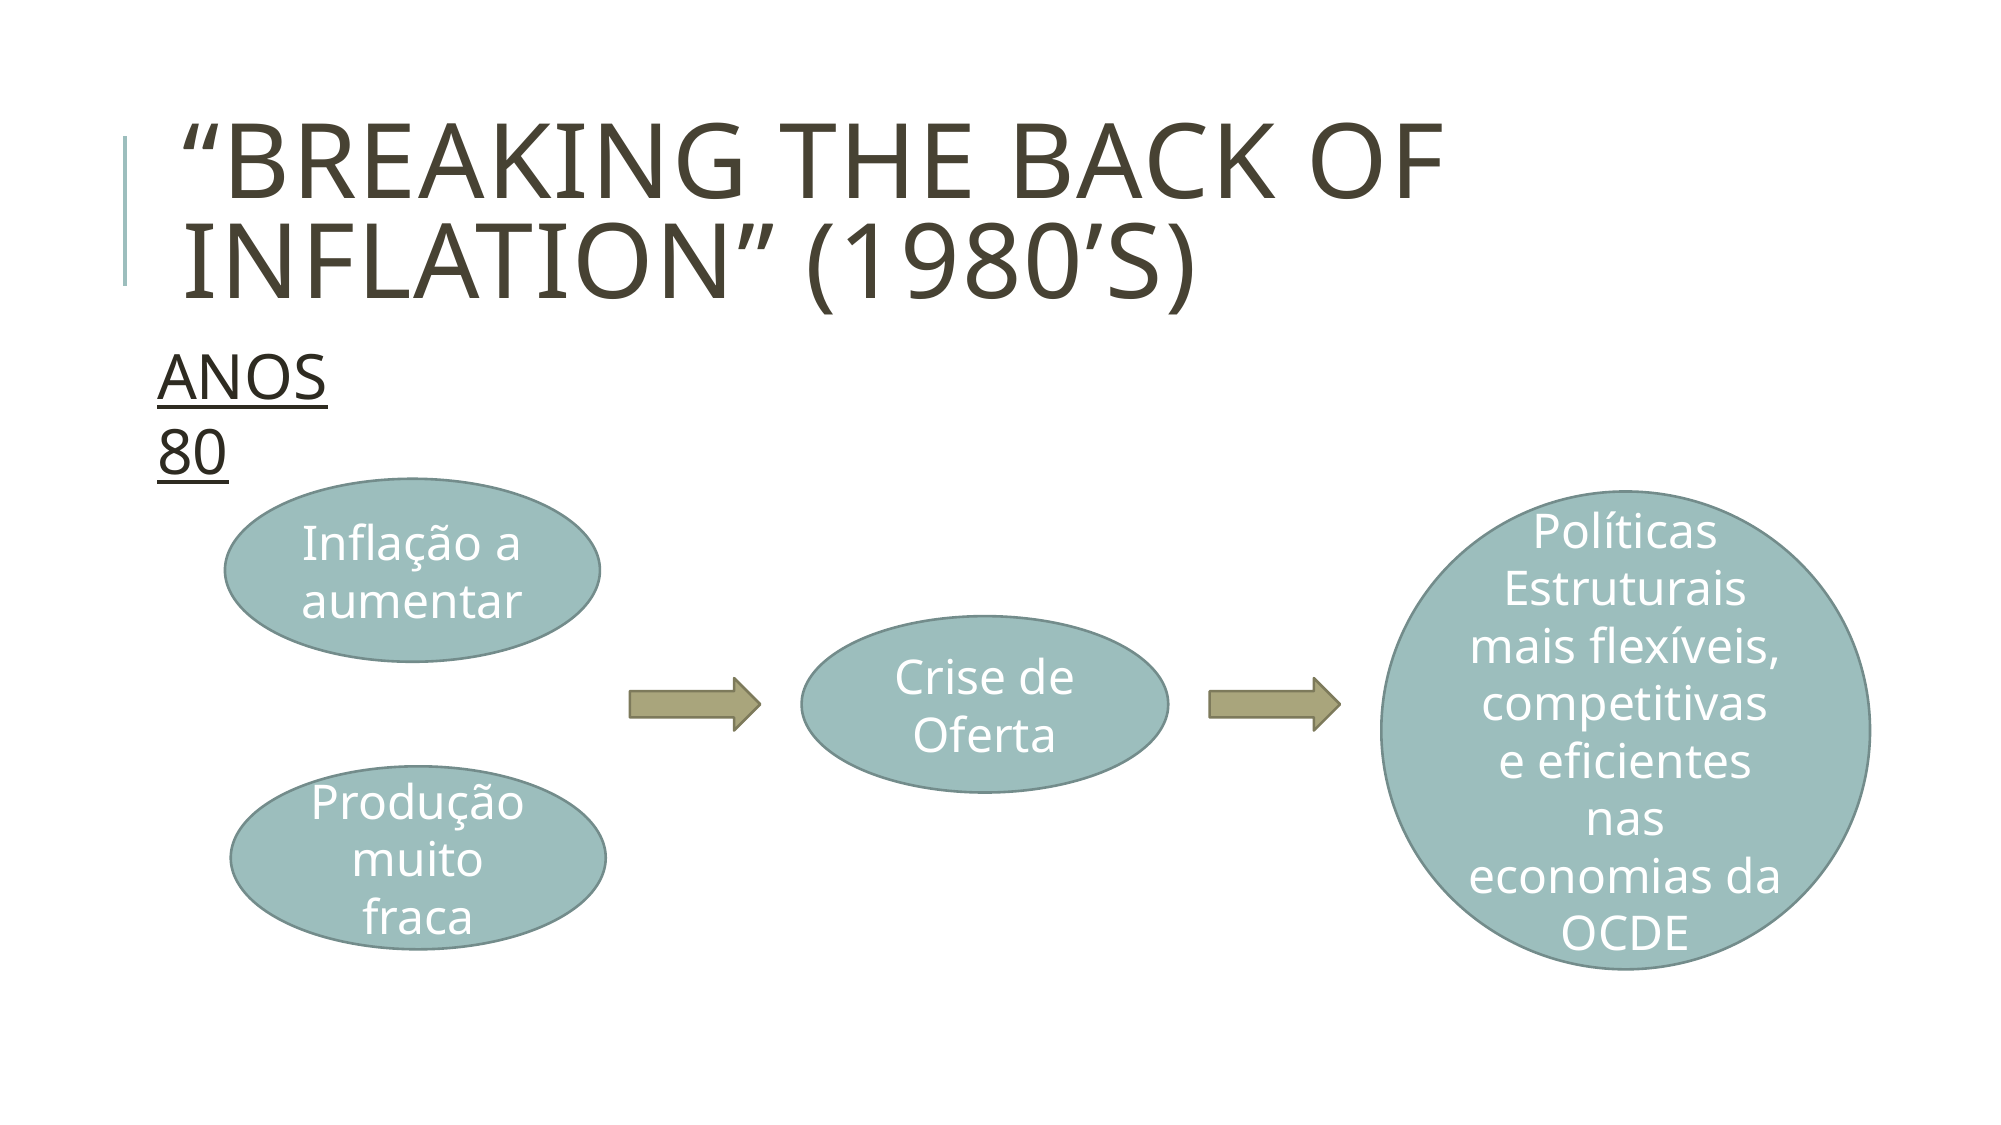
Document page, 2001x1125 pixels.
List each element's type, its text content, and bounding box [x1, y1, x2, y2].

text_box Inflação a aumentar [223, 477, 602, 664]
text_box Políticas Estruturais mais flexíveis, competitivas e eficientes nas economias da OCDE [1380, 490, 1872, 971]
text_box [628, 676, 762, 732]
title “Breaking the back of inflation” (1980’s) [168, 96, 1763, 342]
text_box ANOS 80 [142, 330, 428, 495]
text_box [1208, 676, 1341, 732]
text_box Crise de Oferta [800, 614, 1170, 794]
text_box Produção muito fraca [229, 765, 608, 951]
